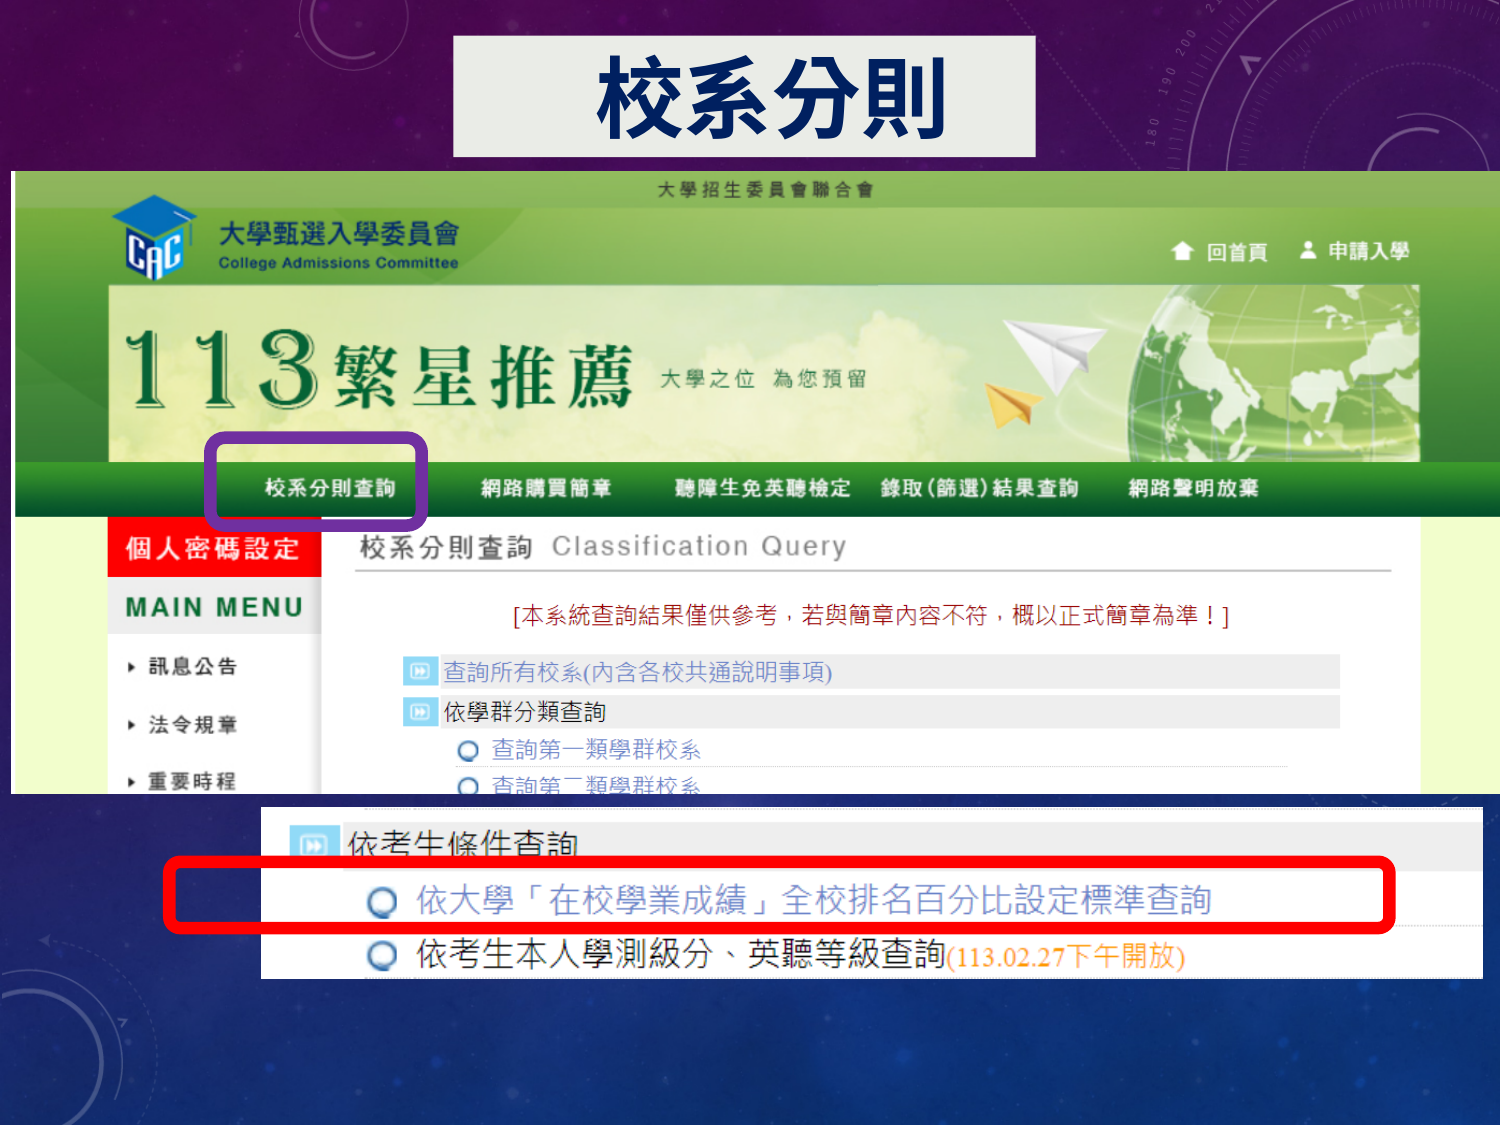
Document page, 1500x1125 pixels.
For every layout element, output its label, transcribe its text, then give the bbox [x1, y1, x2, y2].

title 校系分則 [453, 35, 1036, 158]
picture [0, 0, 1500, 1125]
text_box [167, 860, 255, 930]
